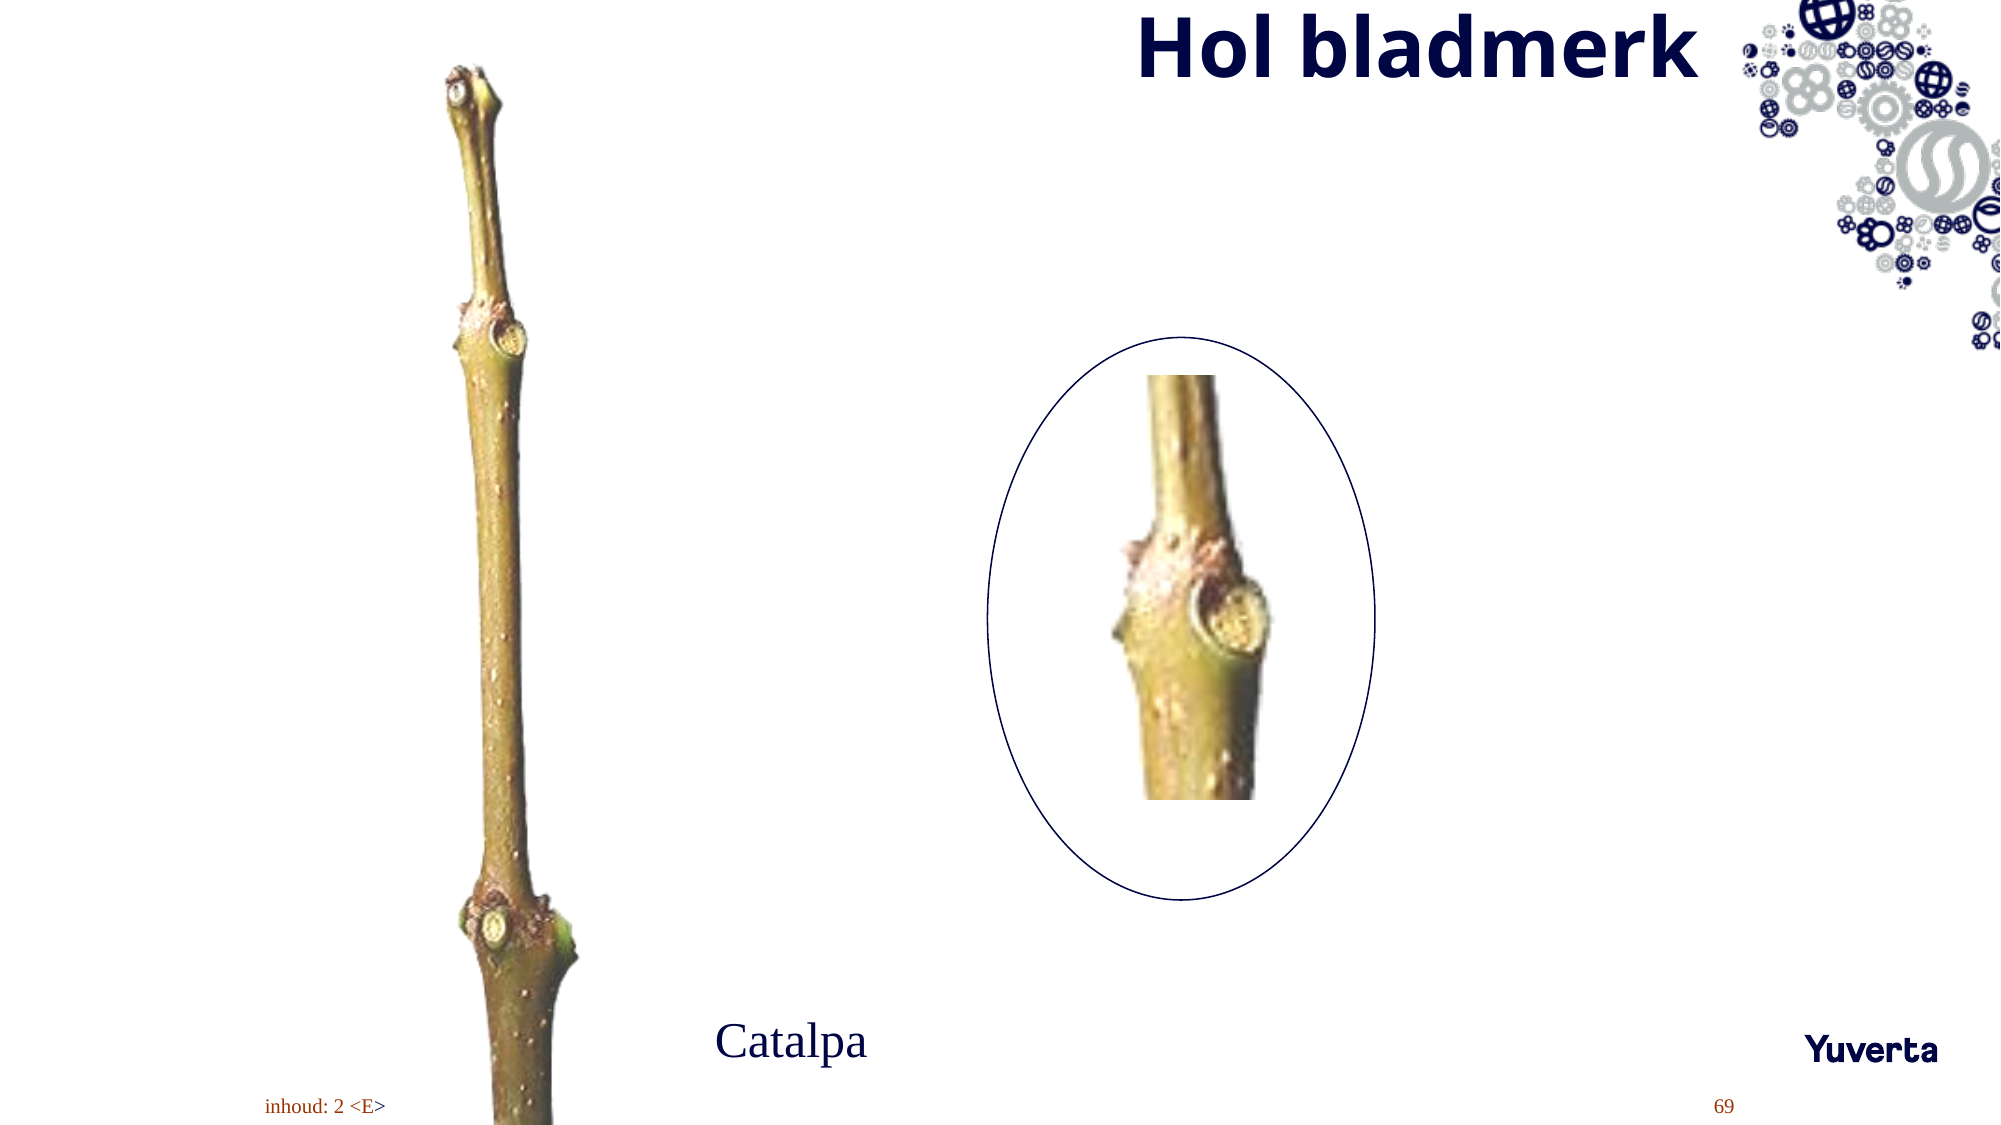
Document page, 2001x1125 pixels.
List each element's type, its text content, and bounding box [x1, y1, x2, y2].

text_box [1346, 470, 1375, 767]
text_box [1033, 800, 1330, 901]
text_box [1085, 337, 1277, 374]
title Hol bladmerk [474, 0, 1699, 188]
picture [0, 0, 2000, 1125]
text_box inhoud: 2 <E> [249, 1084, 399, 1125]
text_box 69 [1699, 1084, 1750, 1125]
text_box [987, 523, 999, 715]
text_box Catalpa [699, 999, 883, 1075]
